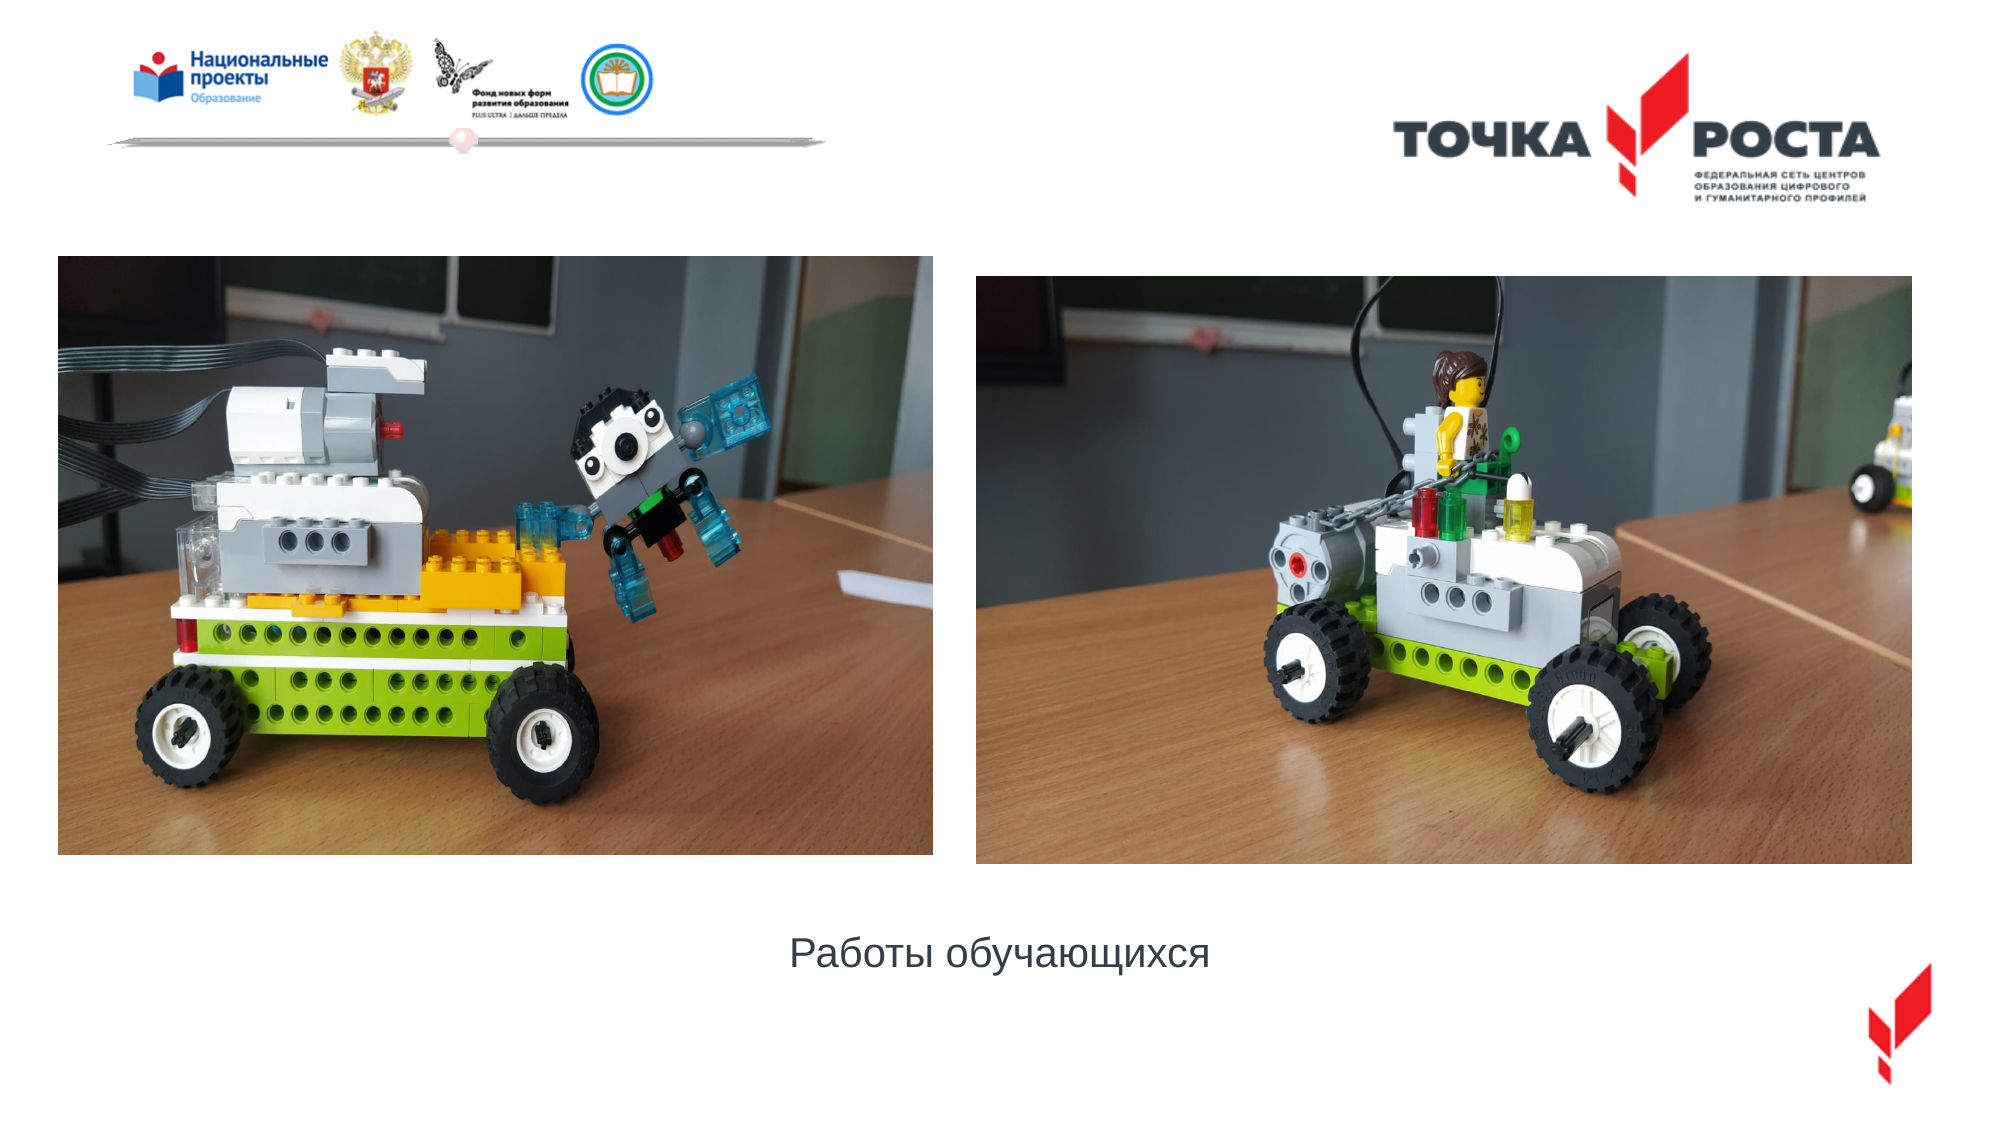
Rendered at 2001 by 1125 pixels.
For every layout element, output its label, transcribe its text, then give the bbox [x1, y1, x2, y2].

list Работы обучающихся [249, 923, 1751, 1060]
picture [1853, 958, 1941, 1090]
picture [58, 256, 934, 855]
picture [1347, 29, 1905, 238]
picture [975, 275, 1913, 865]
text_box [108, 16, 828, 154]
